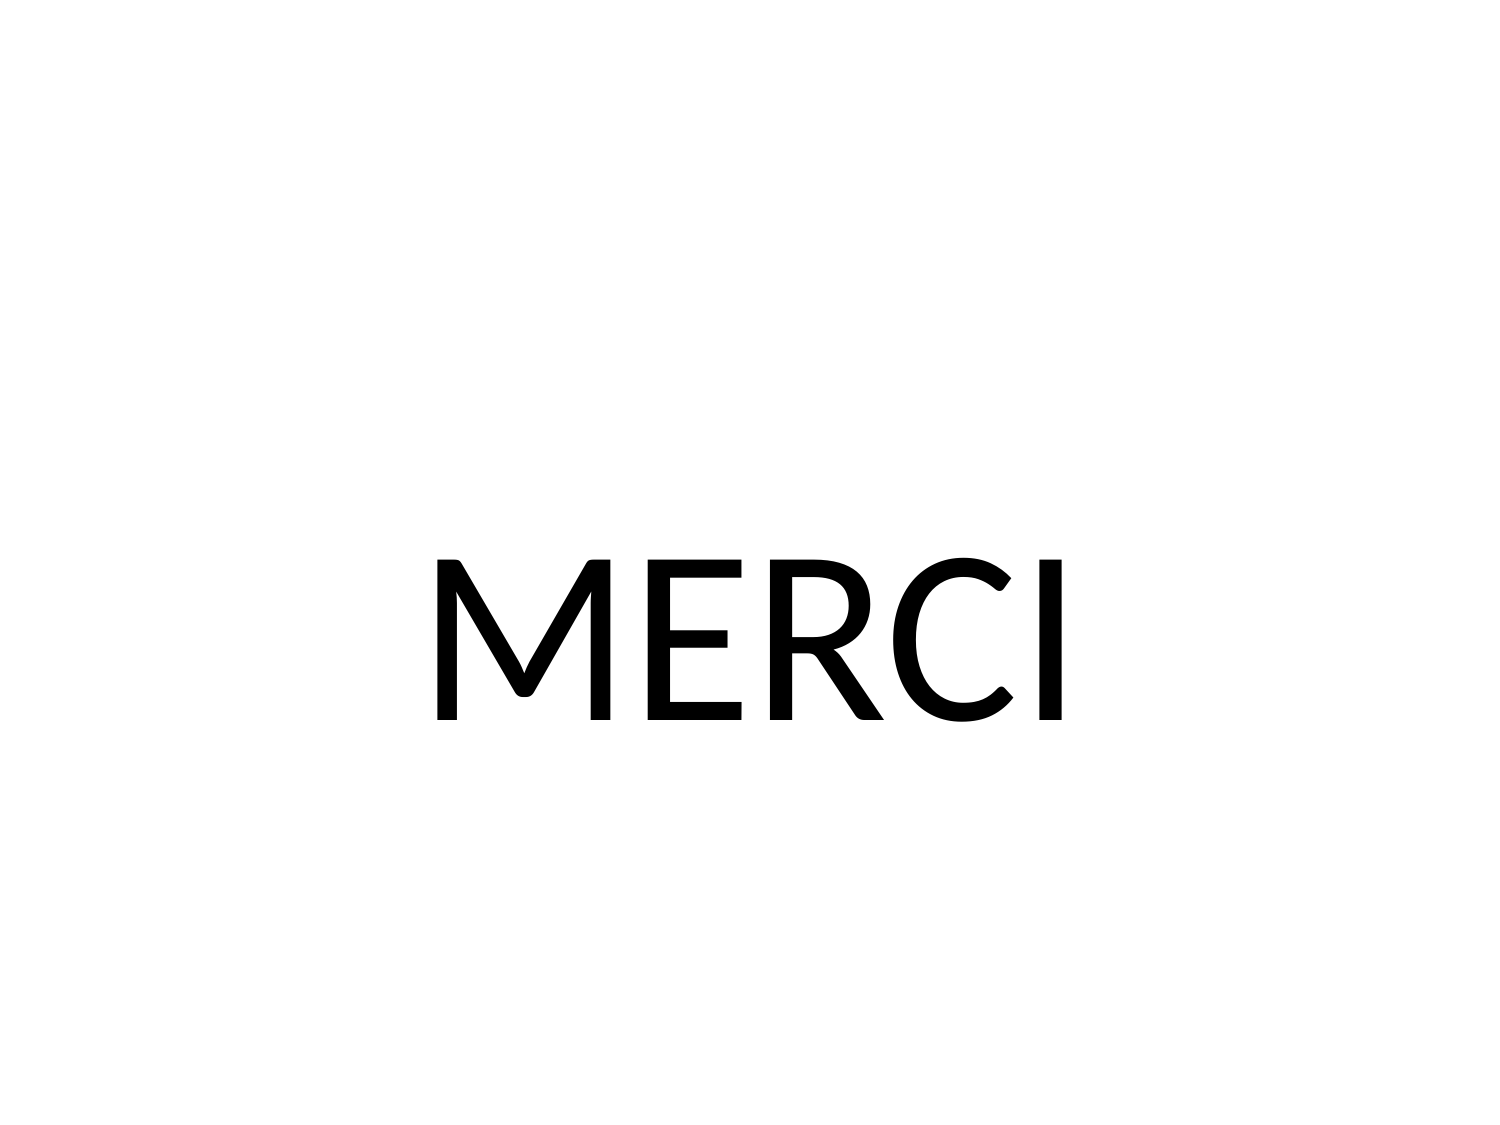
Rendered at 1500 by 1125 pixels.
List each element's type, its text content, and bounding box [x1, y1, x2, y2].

list MERCI [75, 262, 1425, 1005]
